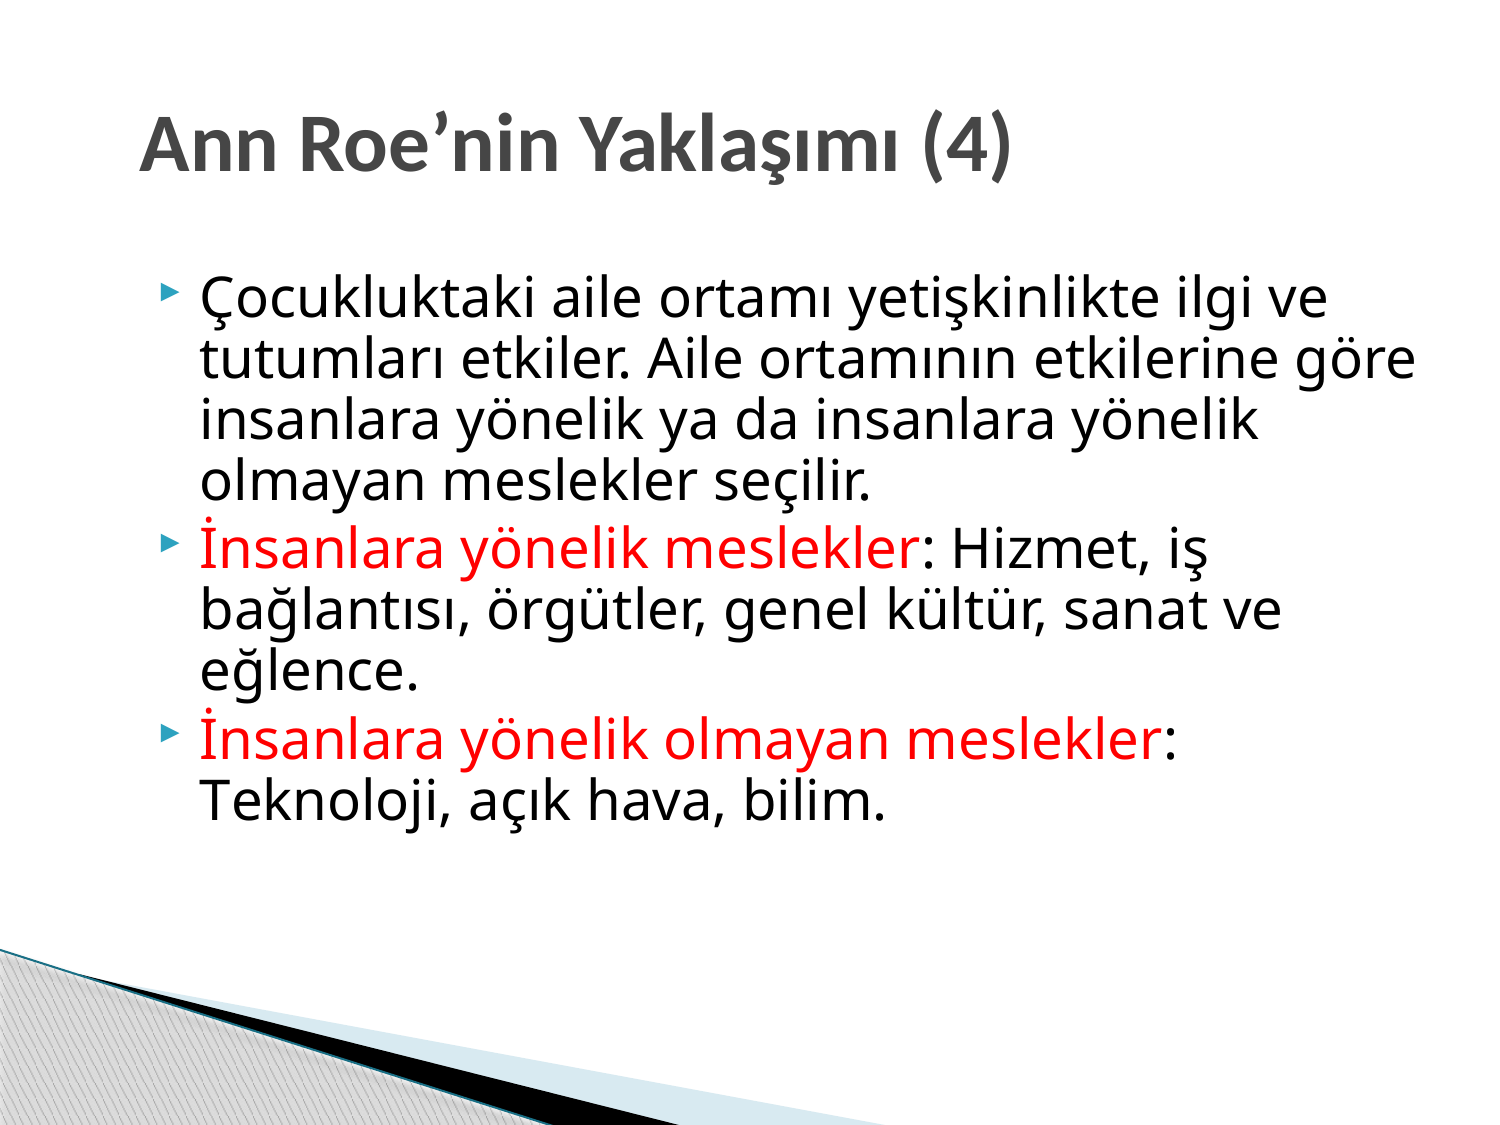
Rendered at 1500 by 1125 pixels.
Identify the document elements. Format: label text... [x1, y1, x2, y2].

list Çocukluktaki aile ortamı yetişkinlikte ilgi ve tutumları etkiler. Aile ortamının etkilerine göre insanlara yönelik ya da insanlara yönelik olmayan meslekler seçilir. İnsanlara yönelik meslekler: Hizmet, iş bağlantısı, örgütler, genel kültür, sanat ve eğlence. İnsanlara yönelik olmayan meslekler: Teknoloji, açık hava, bilim. [125, 261, 1450, 967]
title Ann Roe’nin Yaklaşımı (4) [125, 44, 1450, 232]
